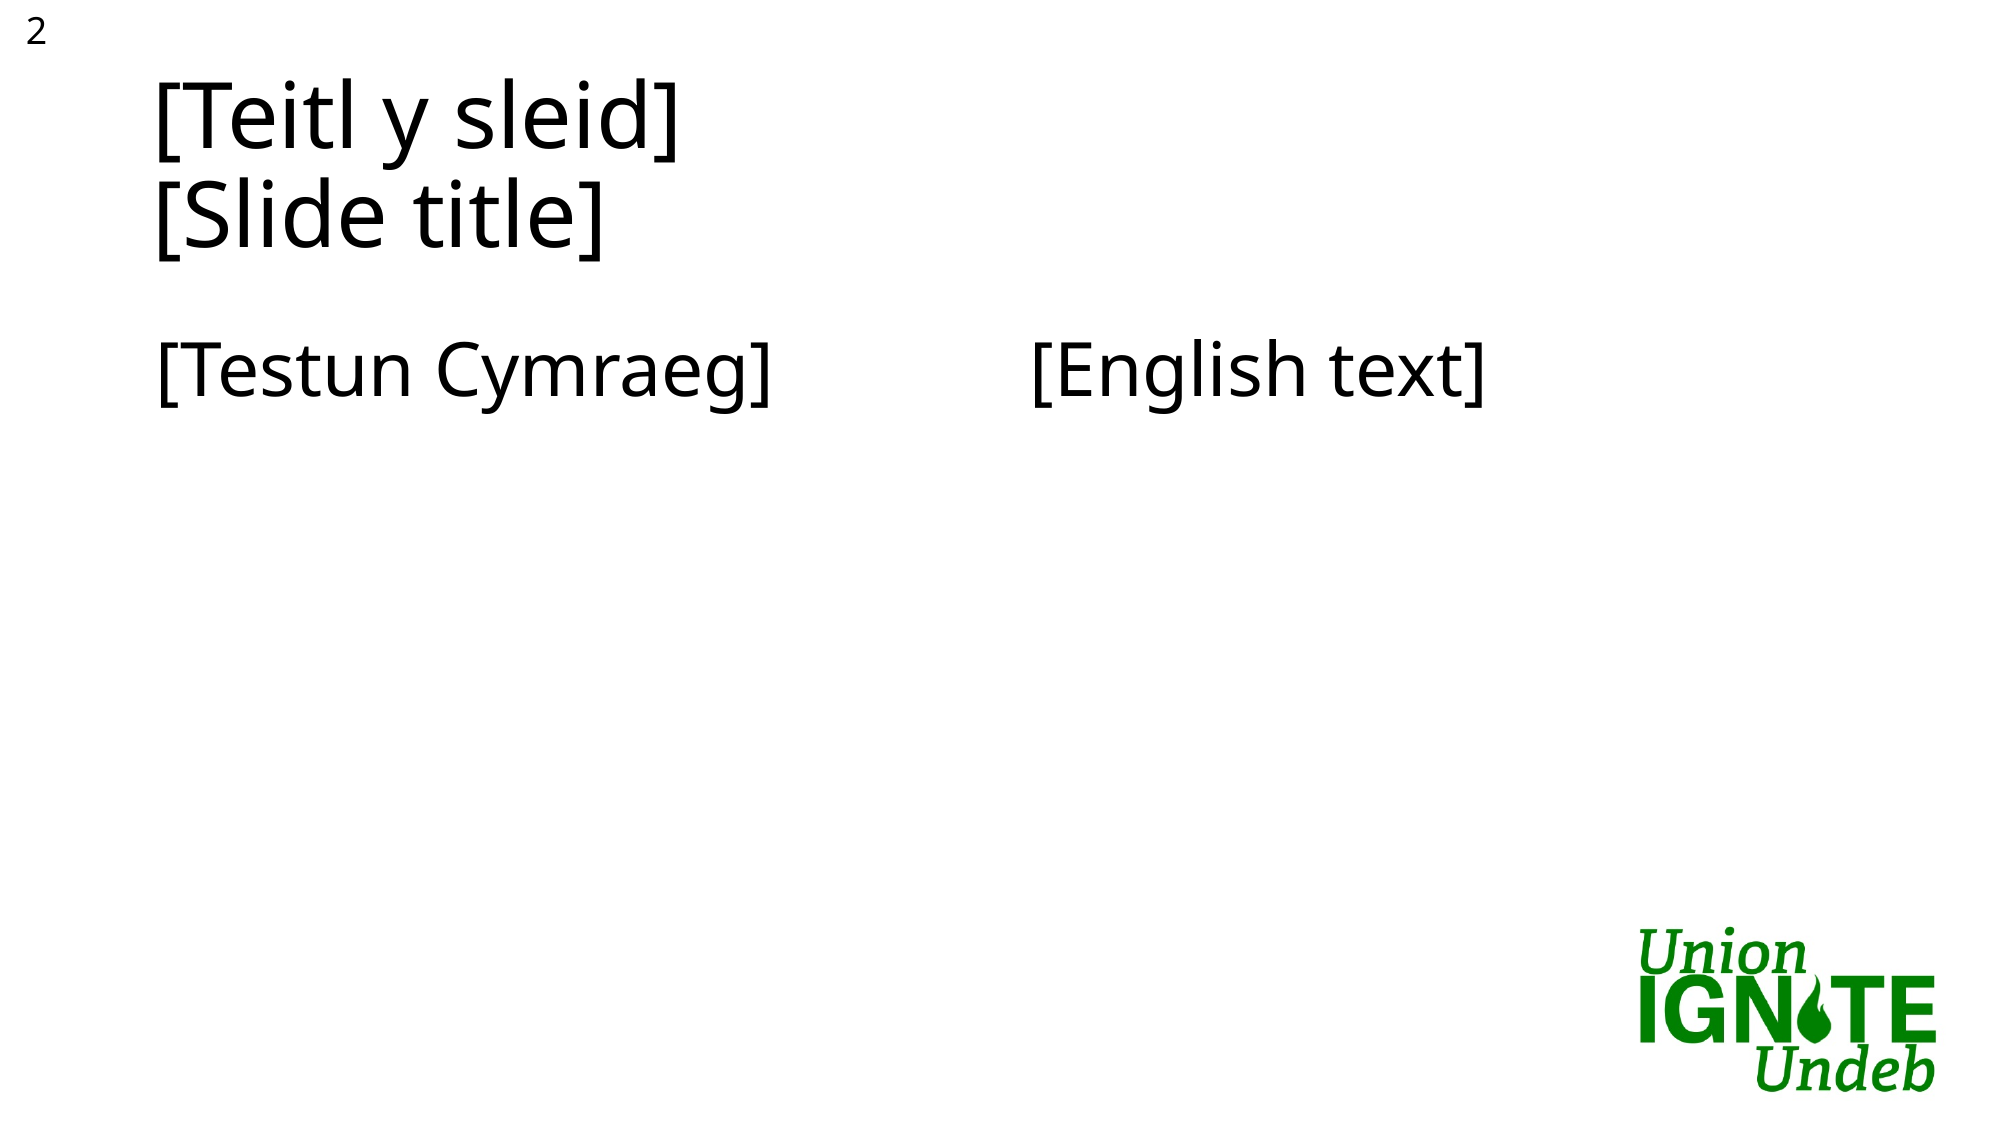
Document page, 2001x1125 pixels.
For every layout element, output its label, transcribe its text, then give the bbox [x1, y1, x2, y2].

list [English text] [1014, 324, 1863, 1089]
text_box 2 [10, 0, 63, 60]
text_box [Testun Cymraeg] [140, 324, 989, 1089]
title [Teitl y sleid] [Slide title] [137, 59, 1863, 278]
picture [1628, 914, 1948, 1103]
